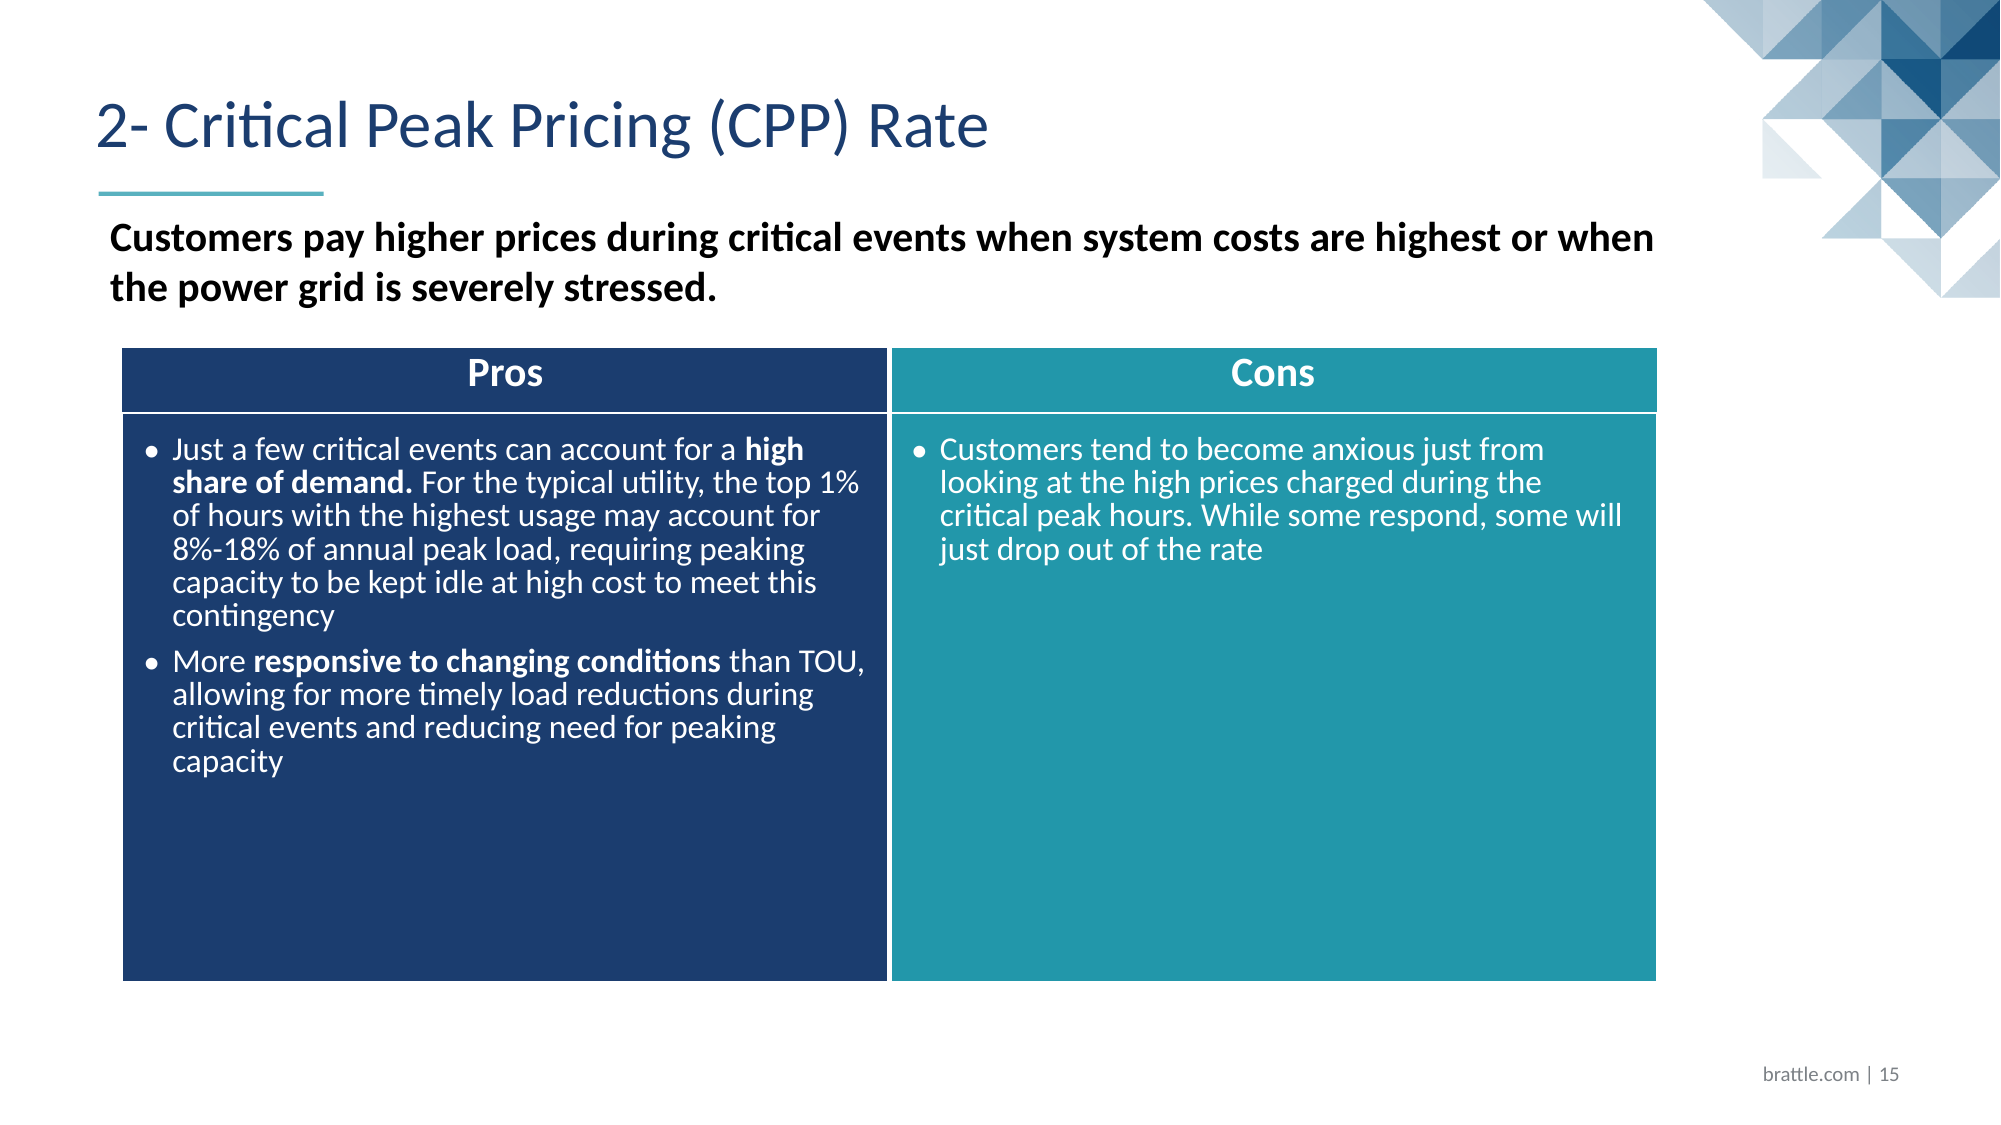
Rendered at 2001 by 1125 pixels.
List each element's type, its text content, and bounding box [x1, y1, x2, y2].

title 2- Critical Peak Pricing (CPP) Rate [83, 0, 1915, 176]
picture [1703, 0, 2000, 298]
table_header Pros [122, 348, 887, 412]
table_header Cons [892, 348, 1657, 412]
table_cell Just a few critical events can account for a high share of demand. For the typical utility, the top 1% of hours with the highest usage may account for 8%-18% of annual peak load, requiring peaking capacity to be kept idle at high cost to meet this contingency More responsive to changing conditions than TOU, allowing for more timely load reductions during critical events and reducing need for peaking capacity [123, 414, 887, 981]
slide_number brattle.com | 14 [1676, 1042, 1915, 1103]
text_box Customers pay higher prices during critical events when system costs are highest or when the power grid is severely stressed. [95, 202, 1677, 318]
table_cell Customers tend to become anxious just from looking at the high prices charged during the critical peak hours. While some respond, some will just drop out of the rate [892, 414, 1656, 981]
